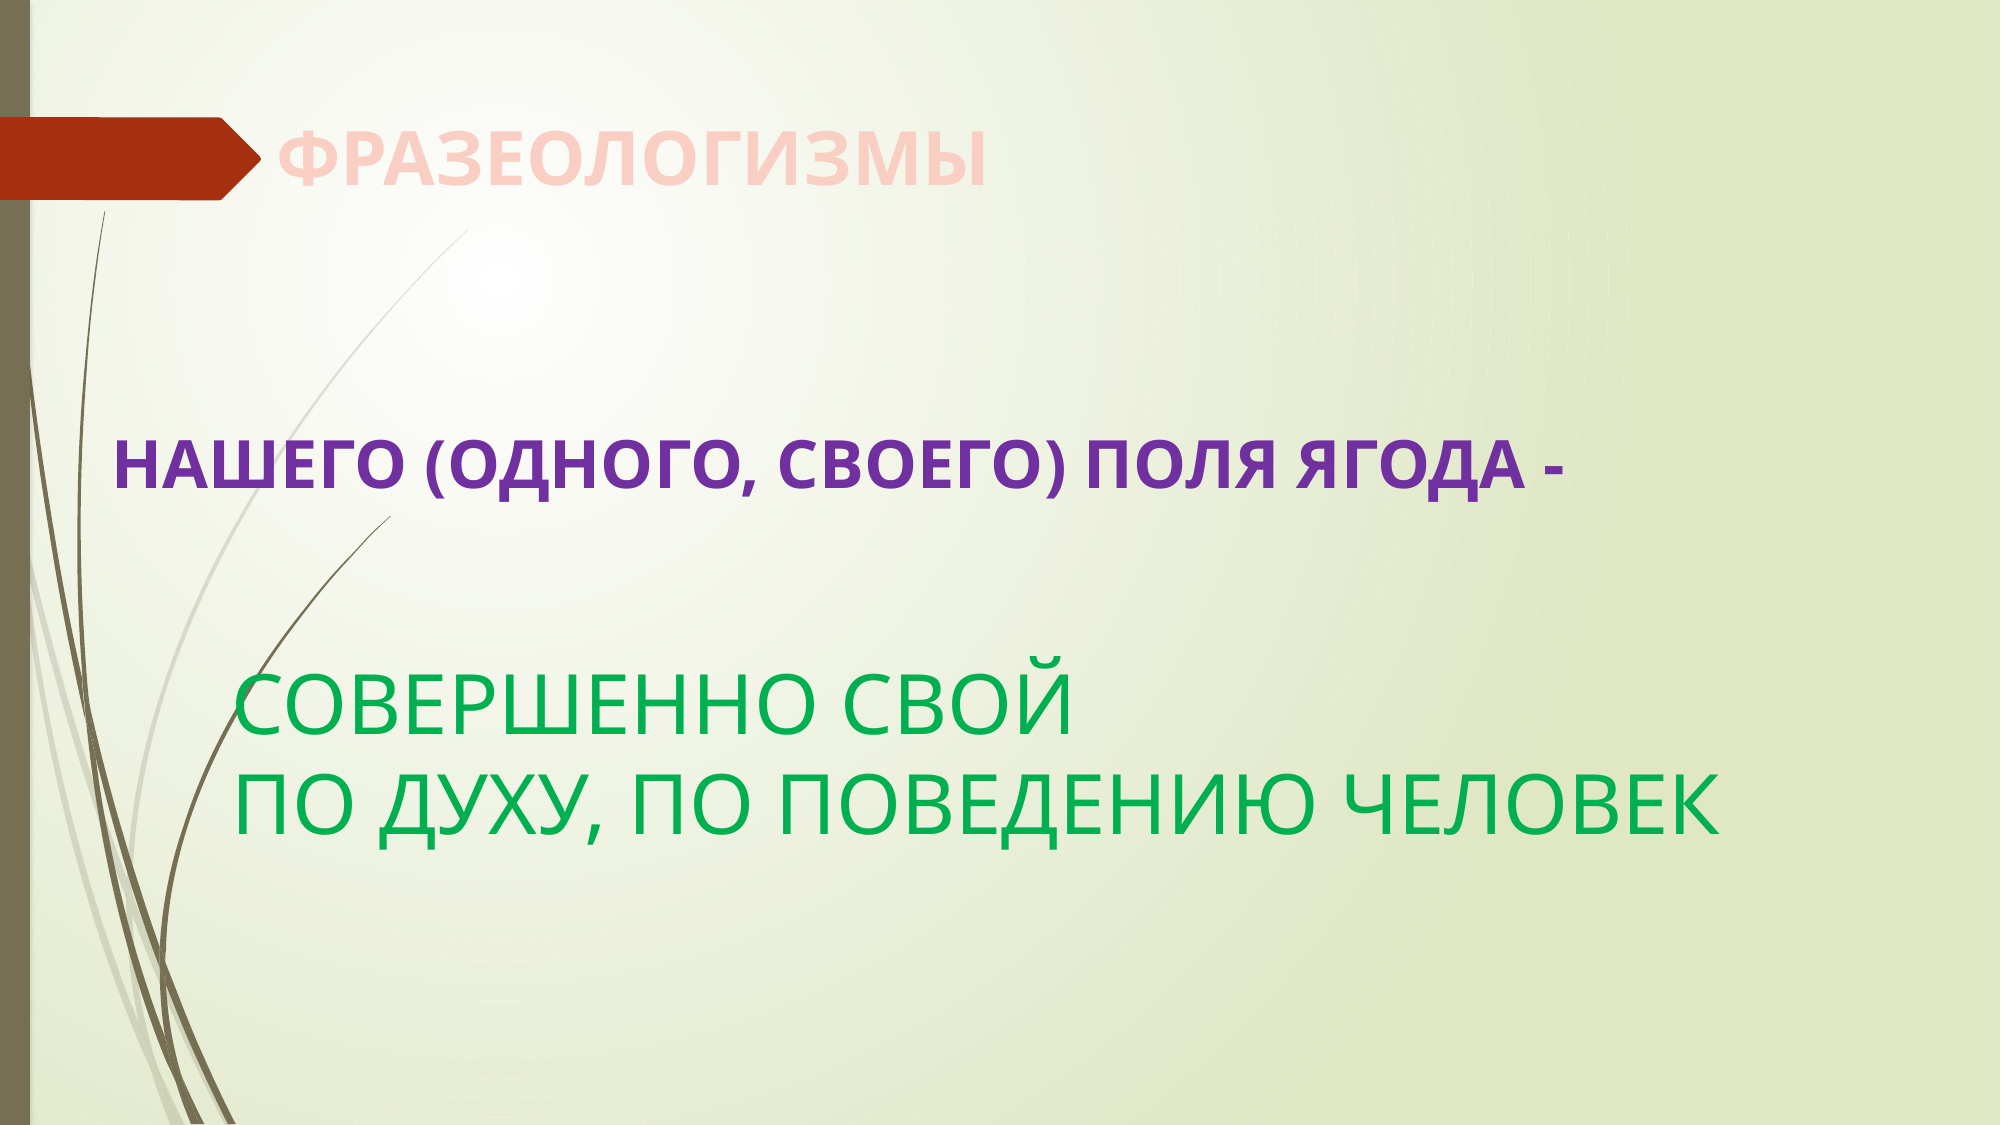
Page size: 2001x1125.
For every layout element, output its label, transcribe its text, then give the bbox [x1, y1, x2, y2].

text_box СОВЕРШЕННО СВОЙ ПО ДУХУ, ПО ПОВЕДЕНИЮ ЧЕЛОВЕК [217, 644, 2000, 859]
text_box НАШЕГО (ОДНОГО, СВОЕГО) ПОЛЯ ЯГОДА - [97, 414, 1730, 510]
title ФРАЗЕОЛОГИЗМЫ [261, 102, 1888, 313]
